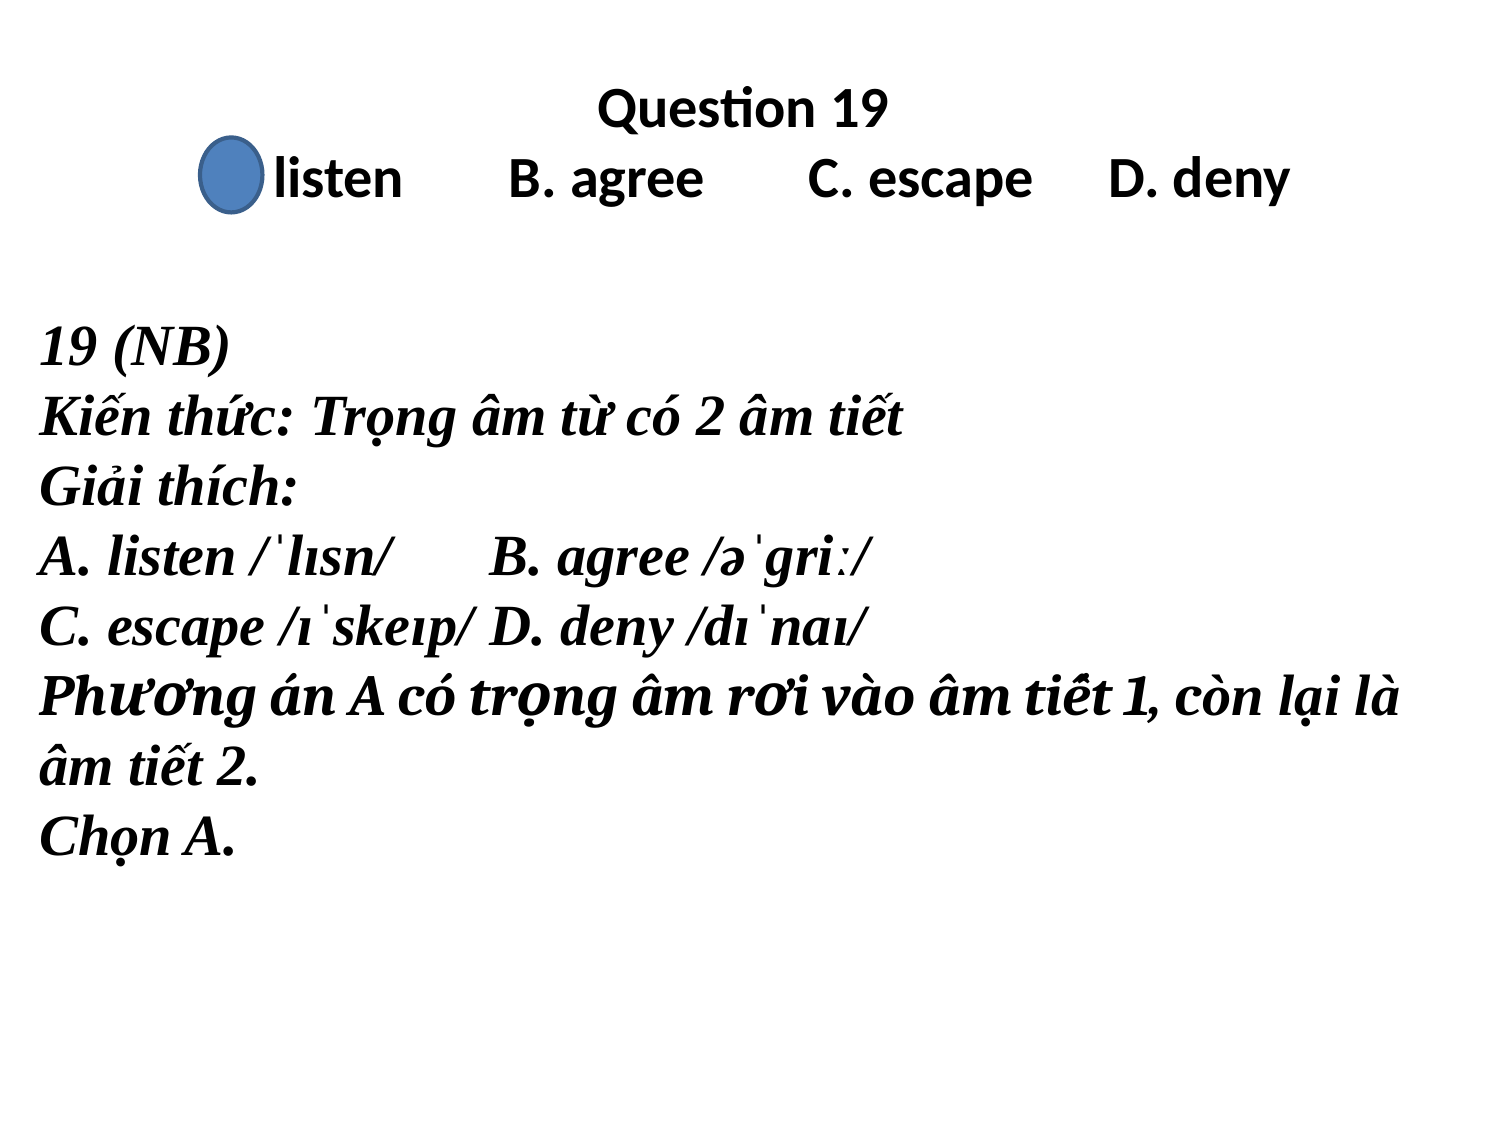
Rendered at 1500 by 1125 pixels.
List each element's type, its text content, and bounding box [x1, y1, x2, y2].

text_box 19 (NB) Kiến thức: Trọng âm từ có 2 âm tiết Giải thích: A. listen /ˈlɪsn/ B. agree /əˈɡriː/ C. escape /ɪˈskeɪp/ D. deny /dɪˈnaɪ/ Phương án A có trọng âm rơi vào âm tiết 1, còn lại là âm tiết 2. Chọn A. [24, 299, 1463, 875]
text_box [197, 135, 265, 215]
title Question 19 A. listen B. agree C. escape D. deny [75, 45, 1425, 233]
